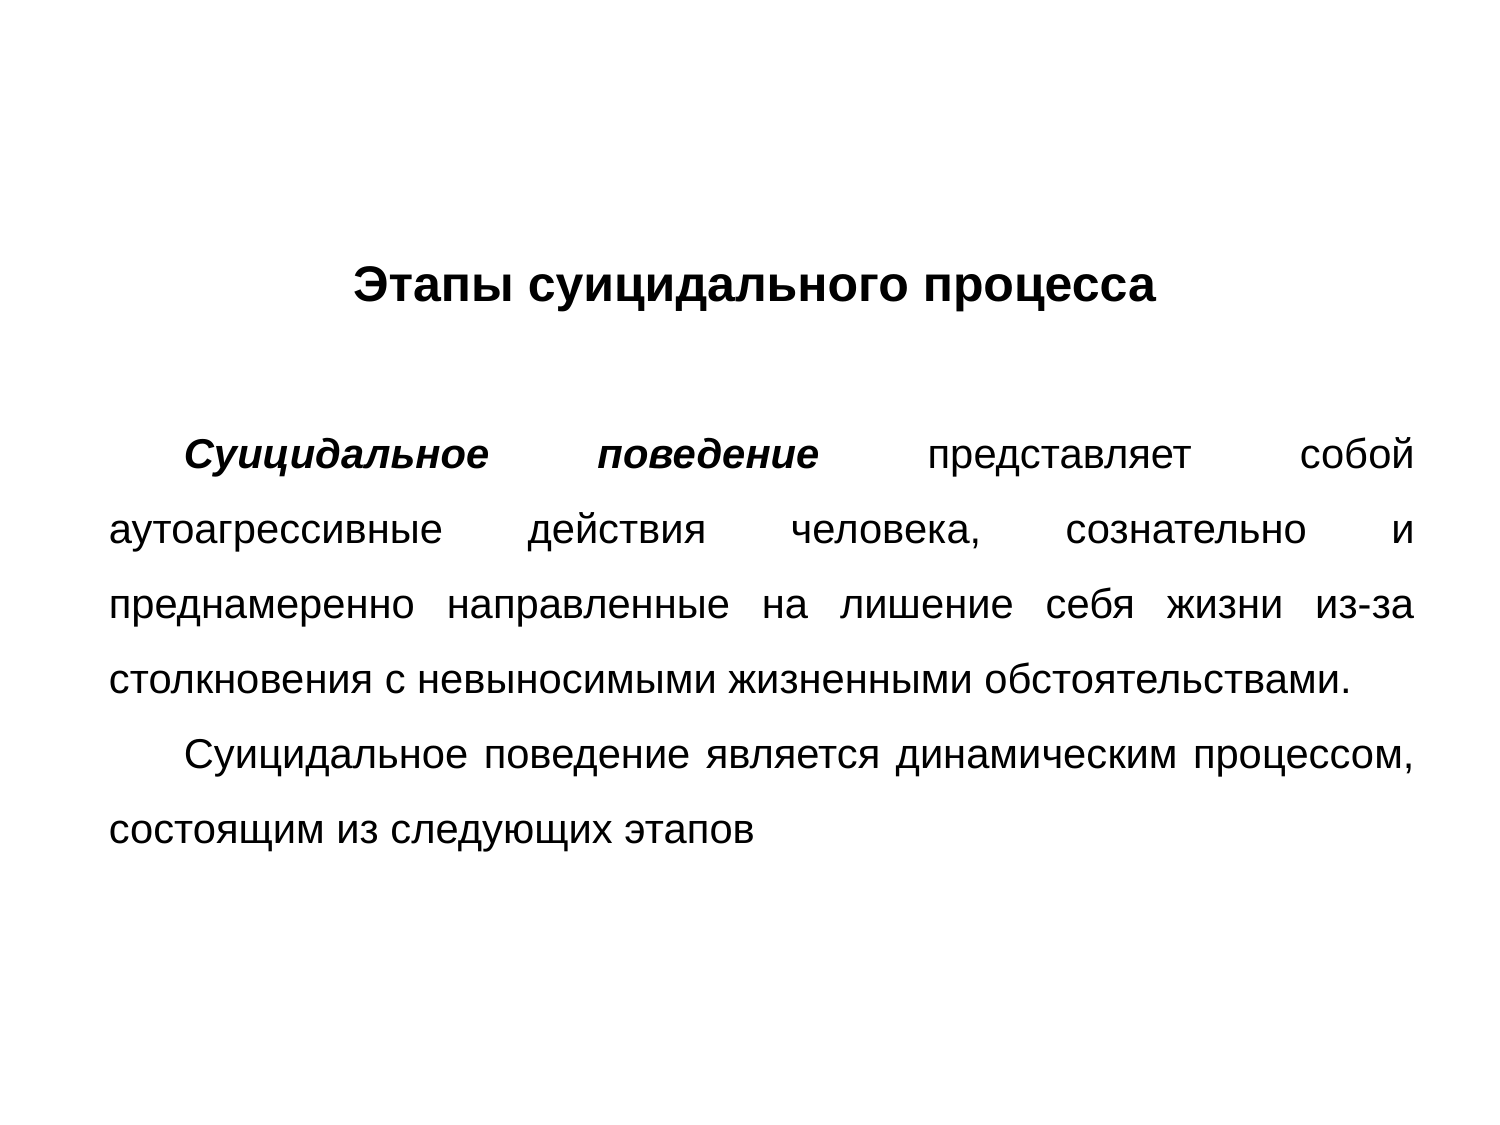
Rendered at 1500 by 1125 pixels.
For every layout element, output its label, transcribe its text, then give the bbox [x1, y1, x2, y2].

text_box Этапы суицидального процесса Суицидальное поведение представляет собой аутоагрессивные действия человека, сознательно и преднамеренно направленные на лишение себя жизни из-за столкновения с невыносимыми жизненными обстоятельствами. Суицидальное поведение является динамическим процессом, состоящим из следующих этапов [93, 214, 1430, 860]
